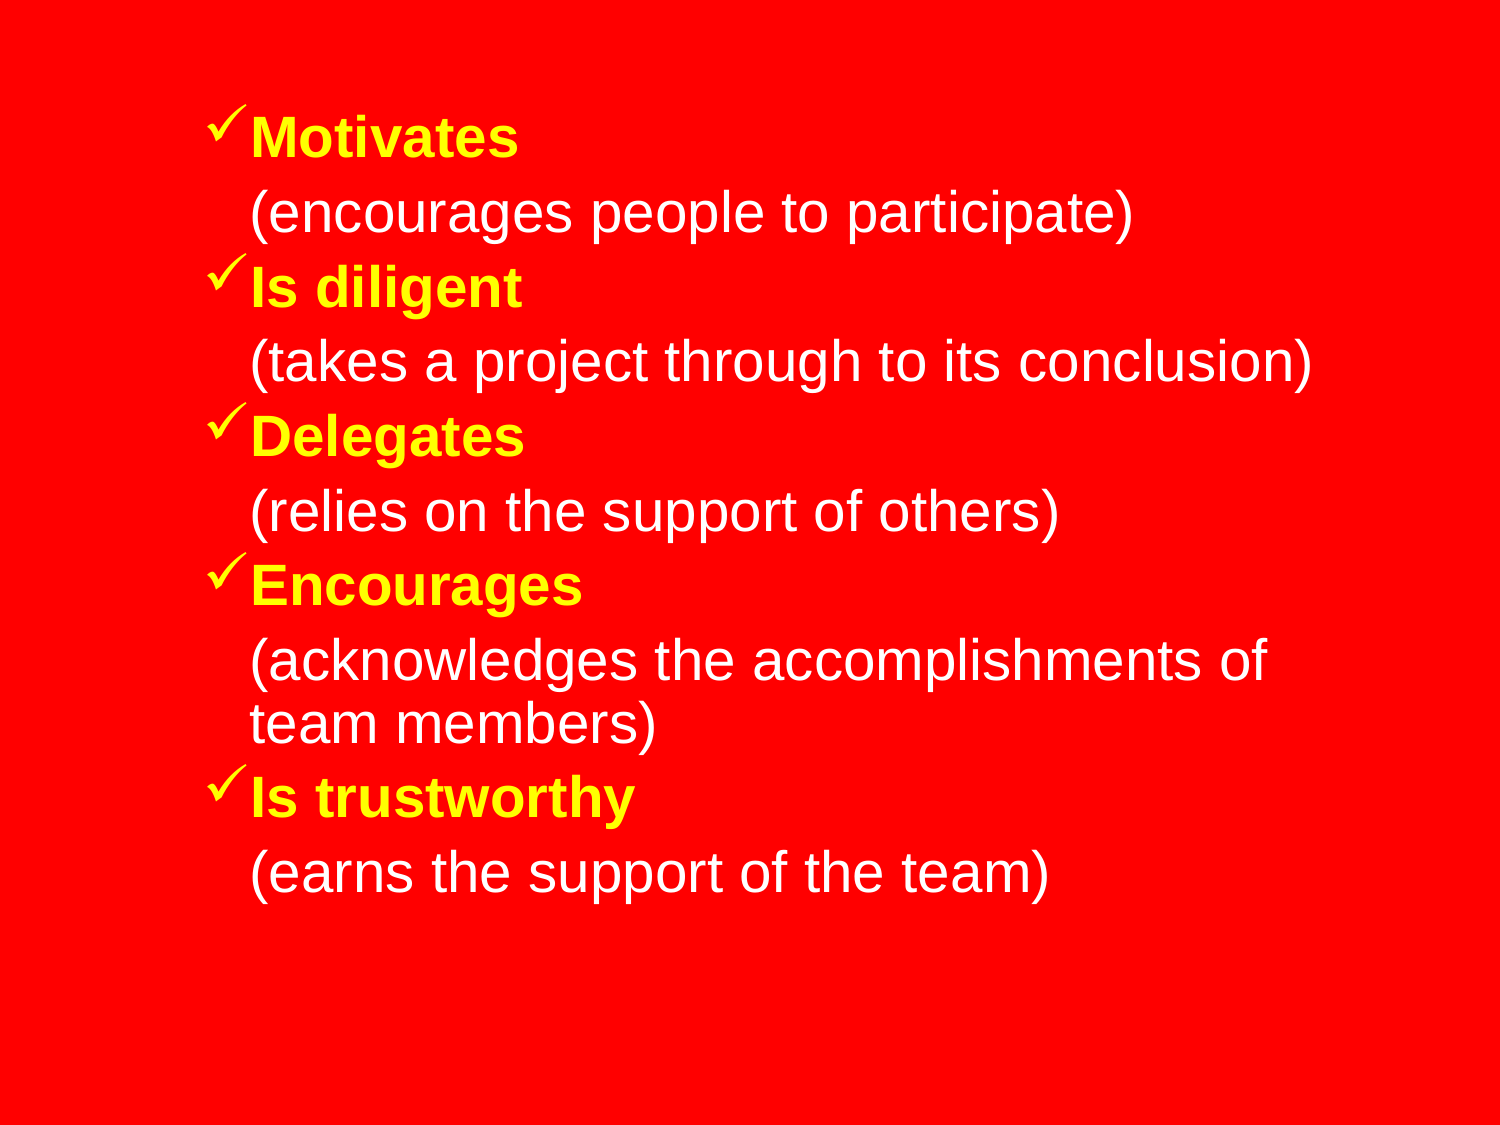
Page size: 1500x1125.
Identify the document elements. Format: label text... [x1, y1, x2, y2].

list Motivates (encourages people to participate) Is diligent (takes a project through to its conclusion) Delegates (relies on the support of others) Encourages (acknowledges the accomplishments of team members) Is trustworthy (earns the support of the team) [112, 99, 1388, 1000]
